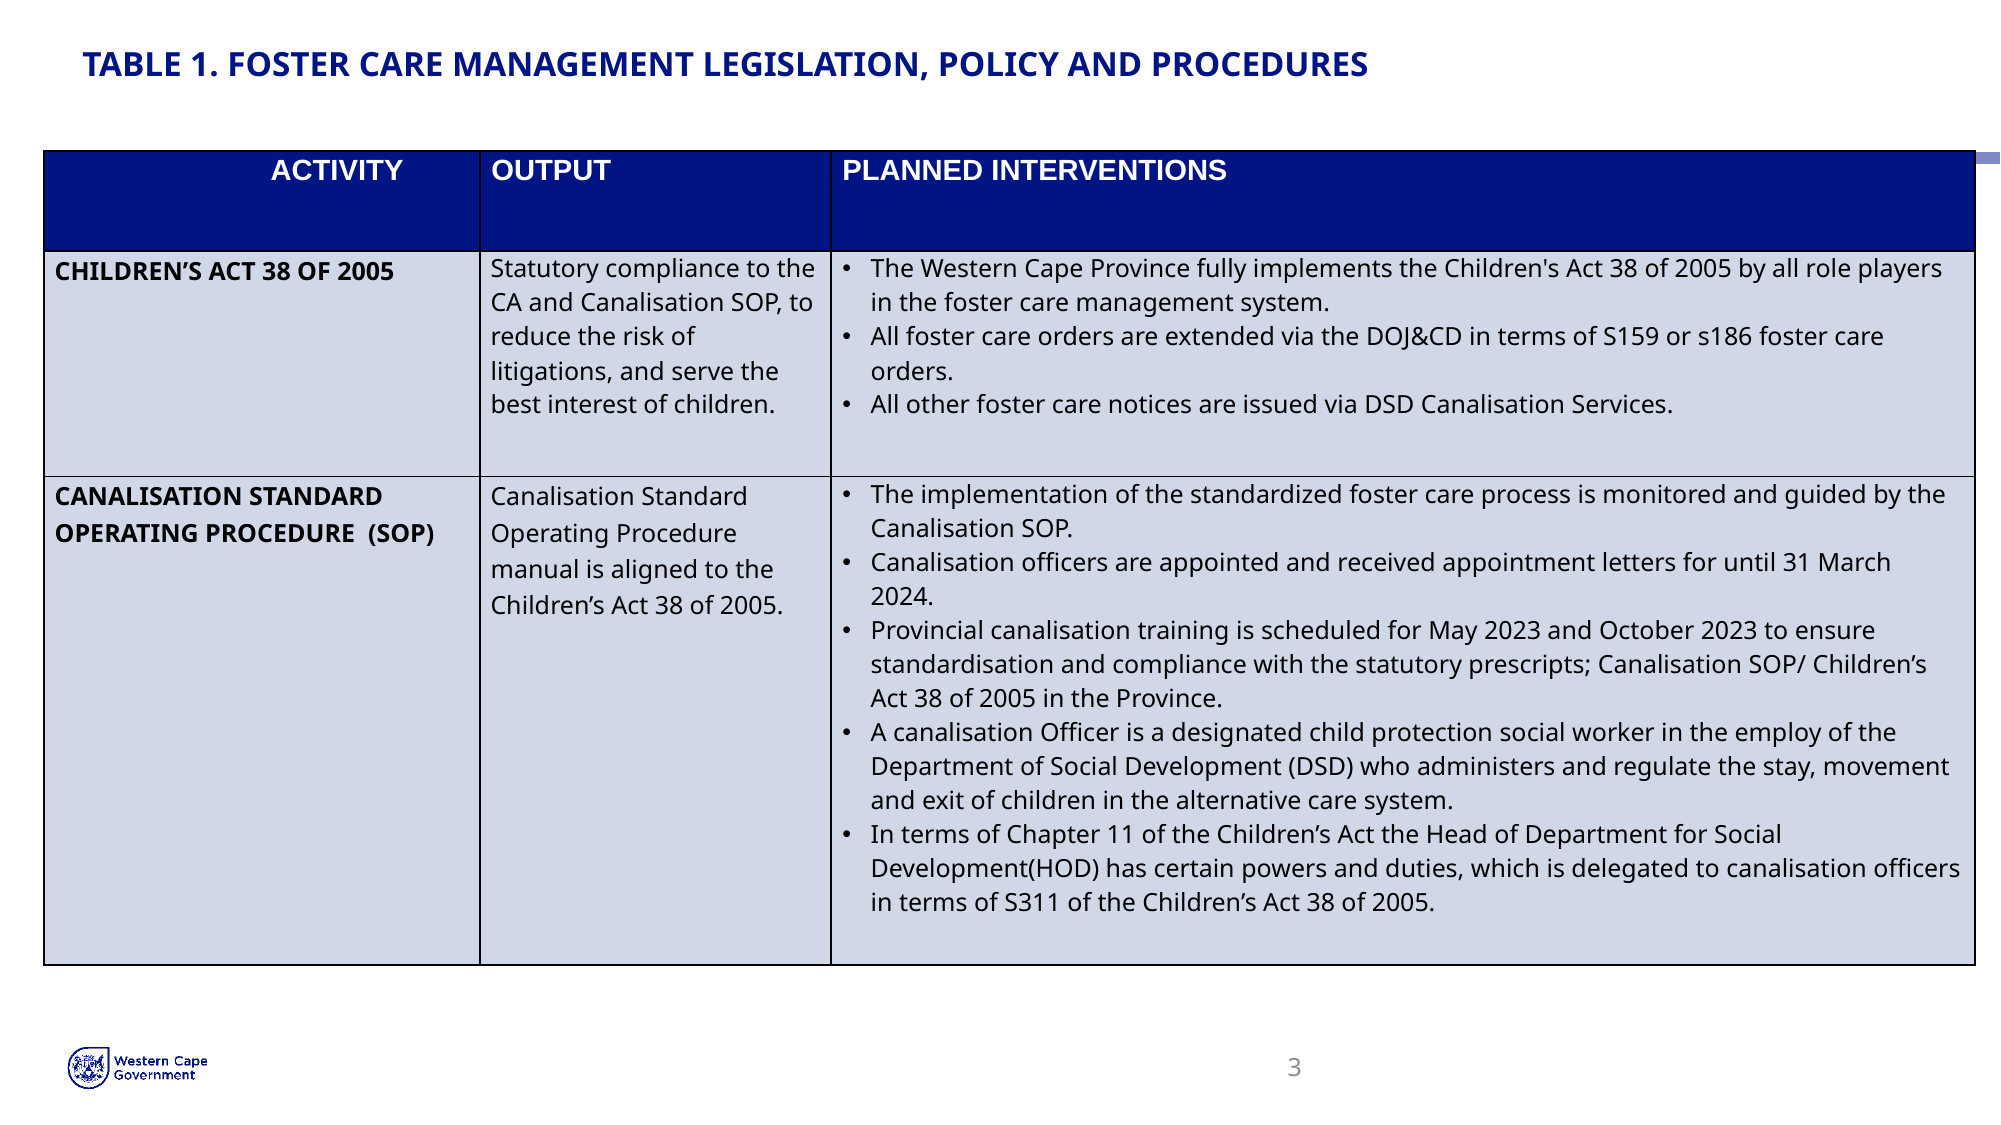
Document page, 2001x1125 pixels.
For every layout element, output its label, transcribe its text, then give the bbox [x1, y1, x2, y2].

table_cell Statutory compliance to the CA and Canalisation SOP, to reduce the risk of litigations, and serve the best interest of children. [481, 252, 830, 476]
table_cell CHILDREN’S ACT 38 OF 2005 [45, 252, 479, 476]
title TABLE 1. FOSTER CARE MANAGEMENT LEGISLATION, POLICY AND PROCEDURES [35, 28, 1699, 139]
slide_number 3 [1206, 1039, 1302, 1087]
table_header OUTPUT [481, 152, 830, 250]
table_header ACTIVITY [45, 152, 479, 250]
table_header PLANNED INTERVENTIONS [832, 152, 1974, 250]
picture [1976, 152, 2000, 164]
table_cell The Western Cape Province fully implements the Children's Act 38 of 2005 by all role players in the foster care management system. All foster care orders are extended via the DOJ&CD in terms of S159 or s186 foster care orders. All other foster care notices are issued via DSD Canalisation Services. [832, 252, 1974, 476]
picture [53, 1032, 237, 1103]
table_cell CANALISATION STANDARD OPERATING PROCEDURE (SOP) [45, 477, 479, 964]
table_cell The implementation of the standardized foster care process is monitored and guided by the Canalisation SOP. Canalisation officers are appointed and received appointment letters for until 31 March 2024. Provincial canalisation training is scheduled for May 2023 and October 2023 to ensure standardisation and compliance with the statutory prescripts; Canalisation SOP/ Children’s Act 38 of 2005 in the Province. A canalisation Officer is a designated child protection social worker in the employ of the Department of Social Development (DSD) who administers and regulate the stay, movement and exit of children in the alternative care system. In terms of Chapter 11 of the Children’s Act the Head of Department for Social Development(HOD) has certain powers and duties, which is delegated to canalisation officers in terms of S311 of the Children’s Act 38 of 2005. [832, 477, 1974, 964]
table_cell Canalisation Standard Operating Procedure manual is aligned to the Children’s Act 38 of 2005. [481, 477, 830, 964]
